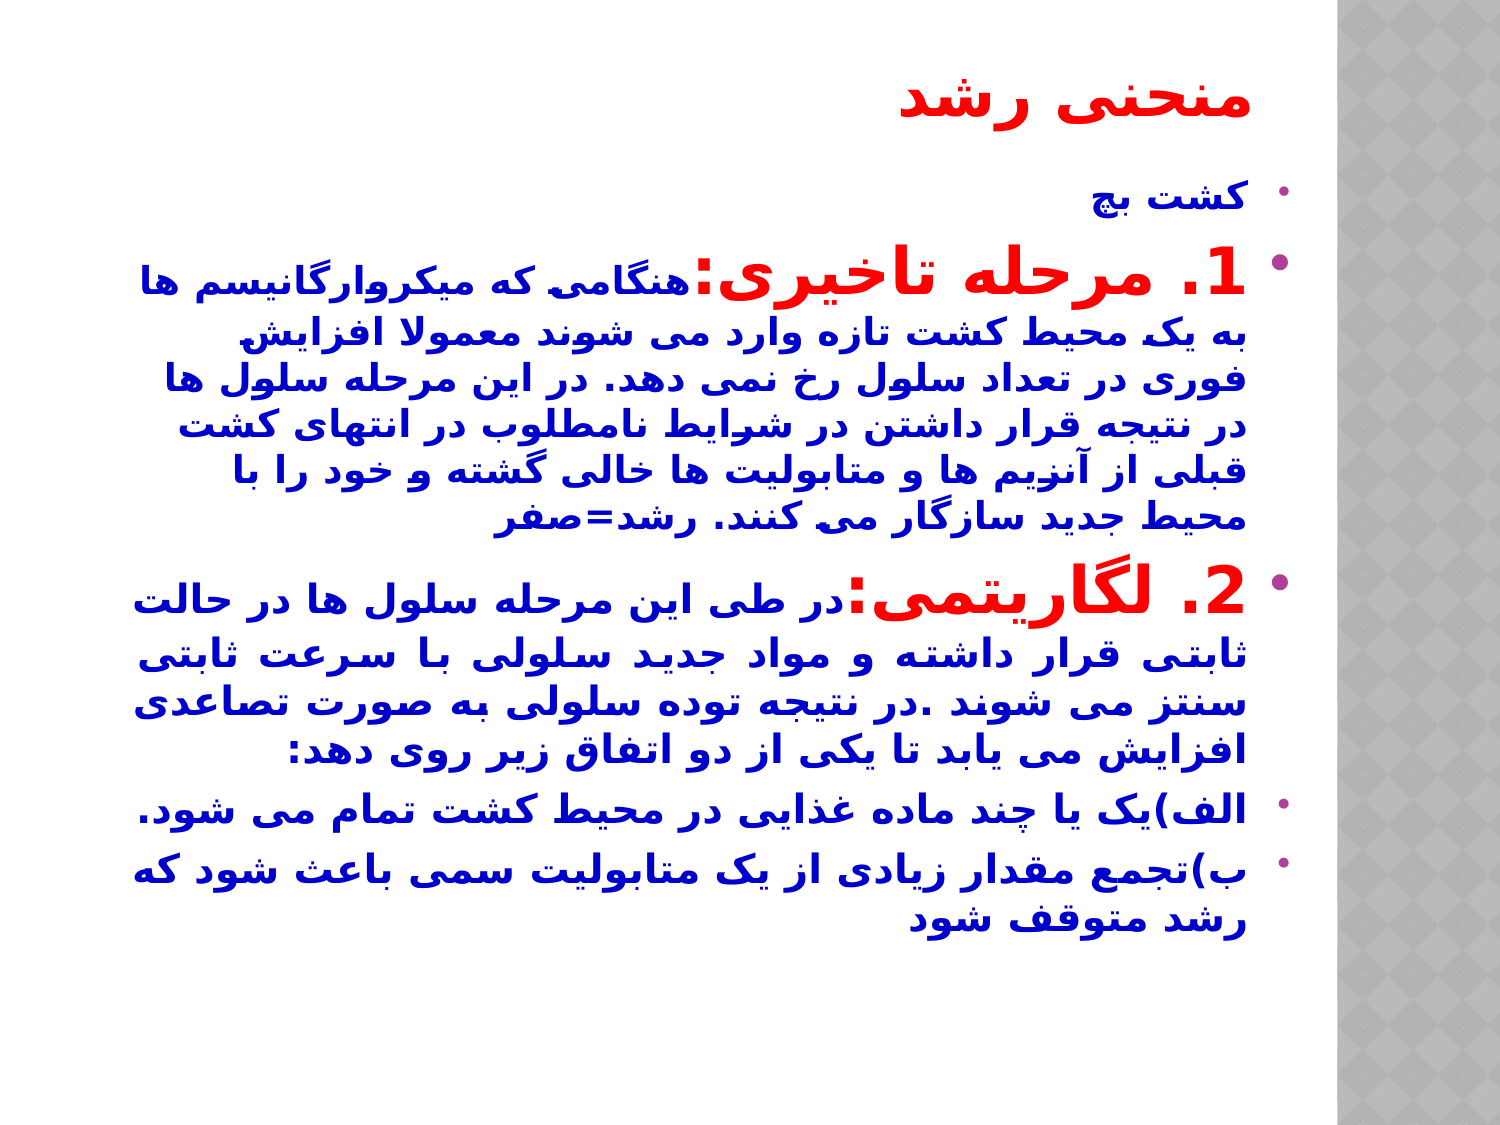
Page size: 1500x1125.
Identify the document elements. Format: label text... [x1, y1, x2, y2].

title منحنی رشد [75, 52, 1263, 129]
list کشت بچ 1. مرحله تاخیری:هنگامی که میکروارگانیسم ها به یک محیط کشت تازه وارد می شوند معمولا افزایش فوری در تعداد سلول رخ نمی دهد. در این مرحله سلول ها در نتیجه قرار داشتن در شرایط نامطلوب در انتهای کشت قبلی از آنزیم ها و متابولیت ها خالی گشته و خود را با محیط جدید سازگار می کنند. رشد=صفر 2. لگاریتمی:در طی این مرحله سلول ها در حالت ثابتی قرار داشته و مواد جدید سلولی با سرعت ثابتی سنتز می شوند .در نتیجه توده سلولی به صورت تصاعدی افزایش می یابد تا یکی از دو اتفاق زیر روی دهد: الف)یک یا چند ماده غذایی در محیط کشت تمام می شود. ب)تجمع مقدار زیادی از یک متابولیت سمی باعث شود که رشد متوقف شود [117, 164, 1305, 959]
